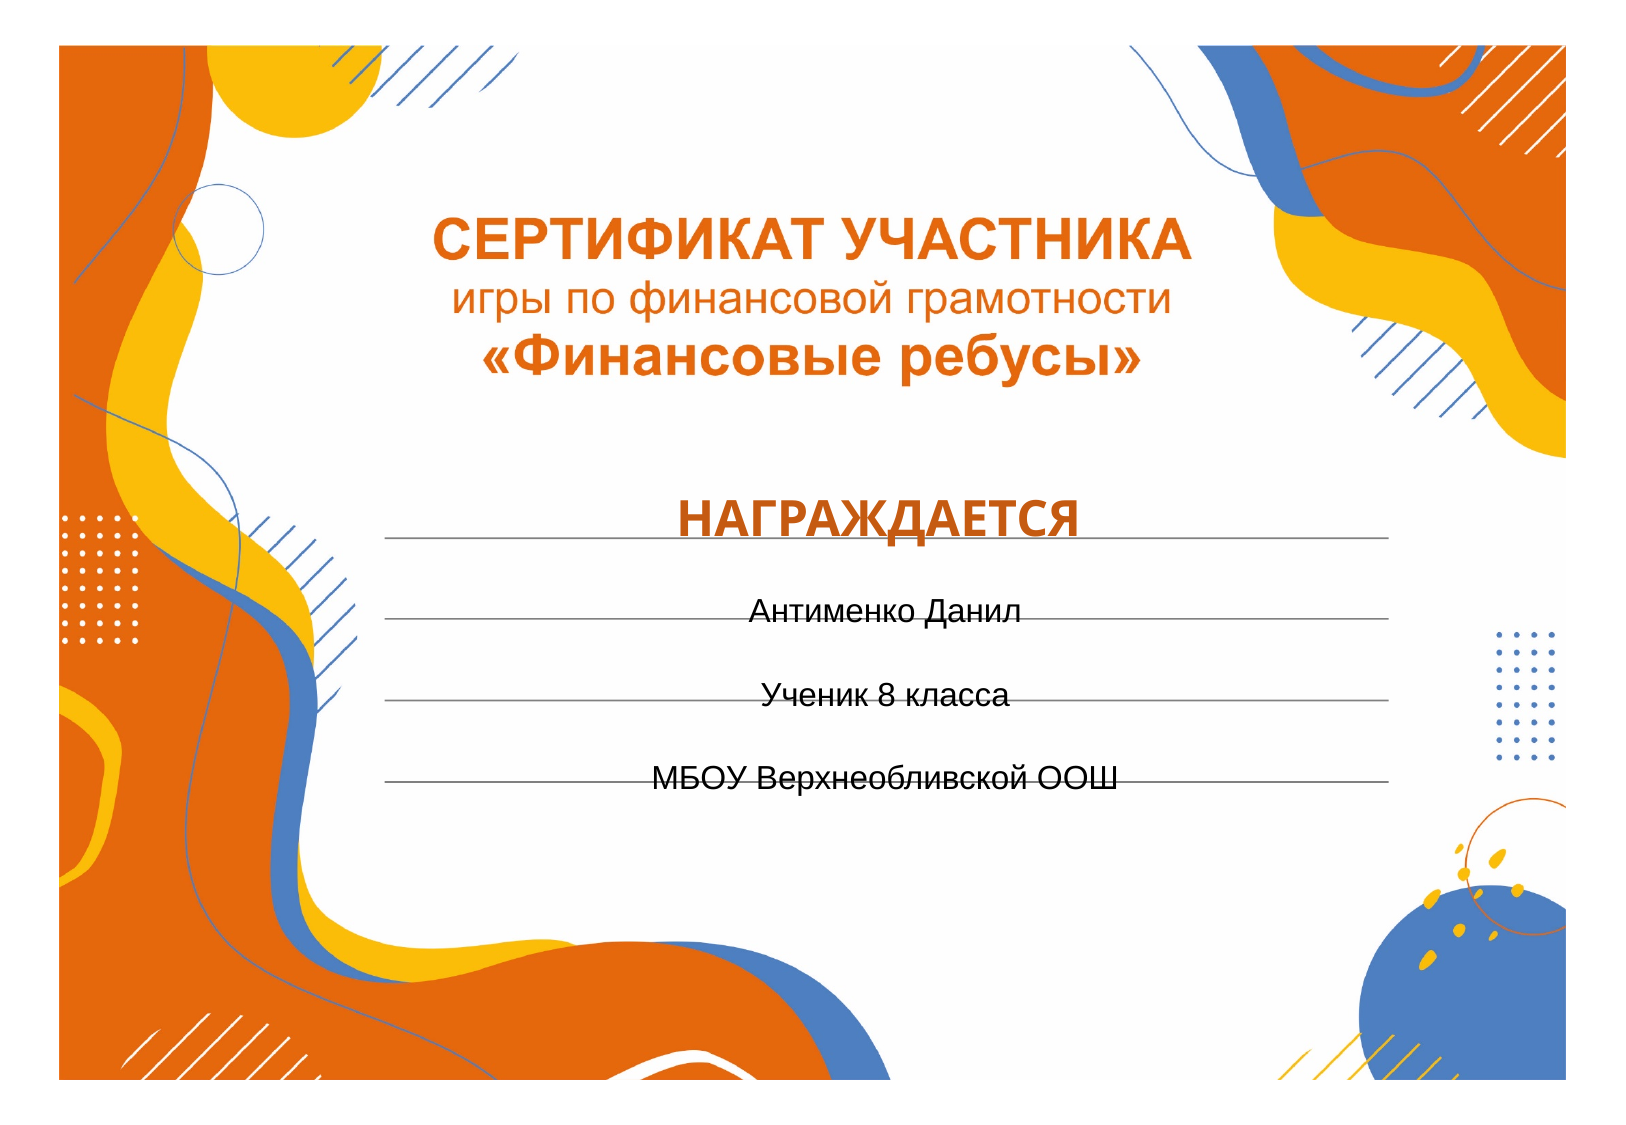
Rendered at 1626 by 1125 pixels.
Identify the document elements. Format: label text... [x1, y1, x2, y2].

picture [59, 45, 1566, 1080]
text_box НАГРАЖДАЕТСЯ Антименко Данил Ученик 8 класса МБОУ Верхнеобливской ООШ [383, 455, 1388, 804]
text_box [384, 450, 1389, 716]
